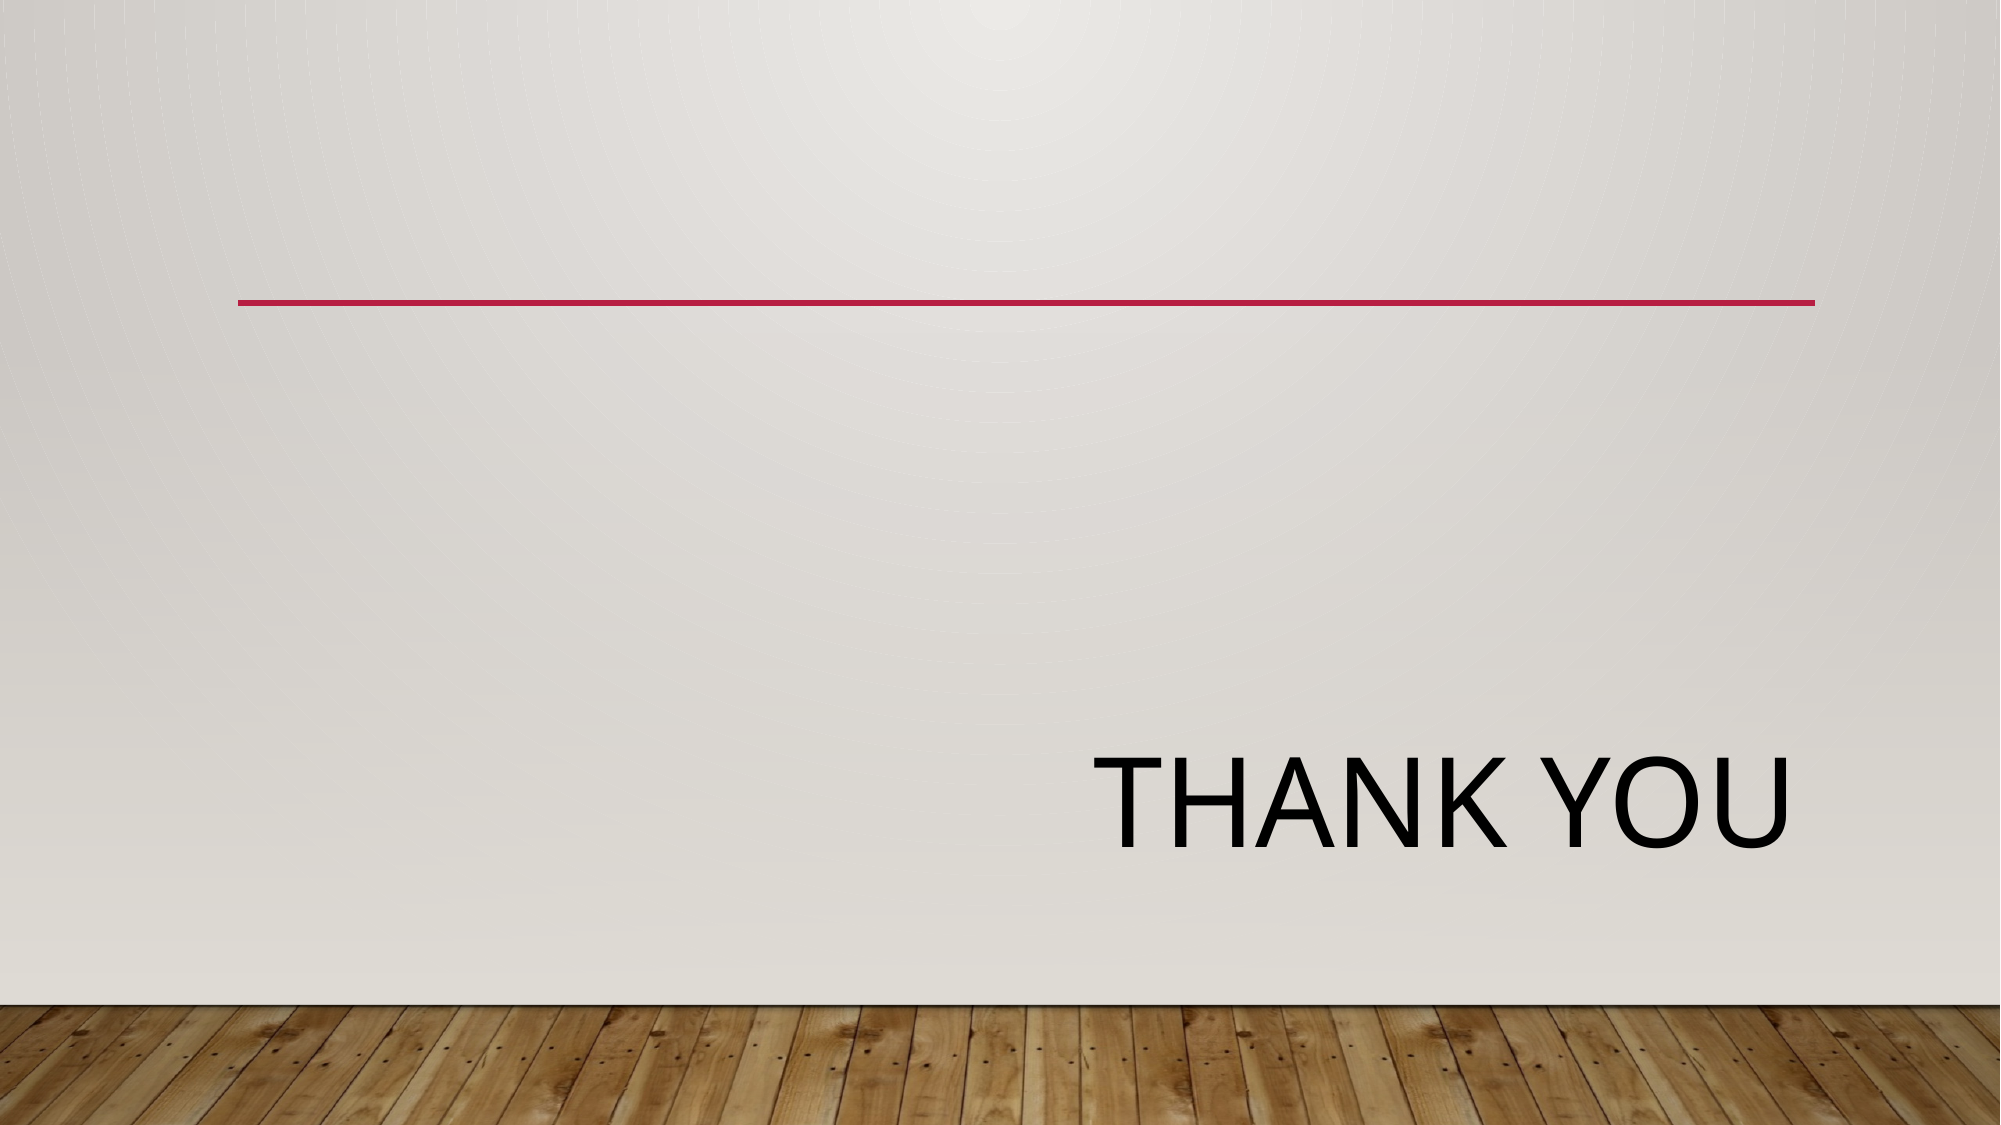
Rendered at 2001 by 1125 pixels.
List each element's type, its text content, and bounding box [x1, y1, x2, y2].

list THANK YOU [238, 685, 1814, 897]
picture [0, 1005, 2000, 1125]
